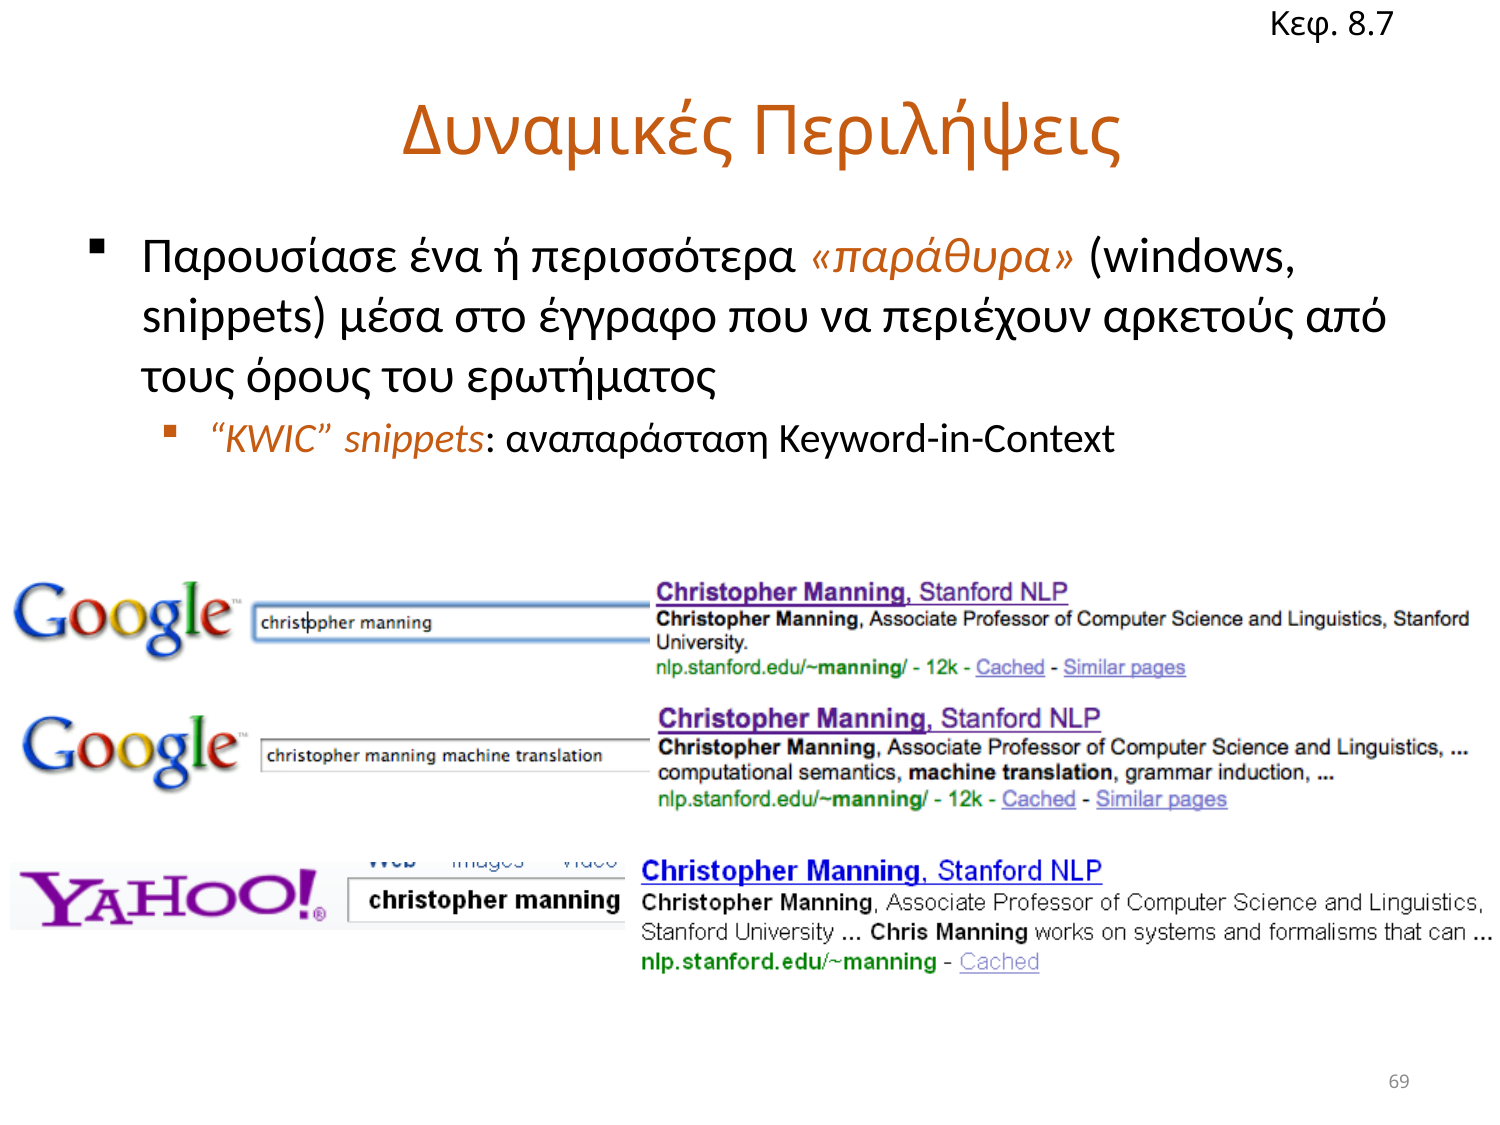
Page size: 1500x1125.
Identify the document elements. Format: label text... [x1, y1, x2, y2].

text_box Κεφ. 8.7 [1254, 0, 1410, 50]
picture [0, 574, 1486, 690]
slide_number 69 [1074, 1062, 1425, 1103]
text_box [10, 847, 1500, 988]
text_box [12, 703, 1485, 825]
text_box Παρουσίασε ένα ή περισσότερα «παράθυρα» (windows, snippets) μέσα στο έγγραφο που να περιέχουν αρκετούς από τους όρους του ερωτήματος “KWIC” snippets: αναπαράσταση Keyword-in-Context [70, 215, 1405, 466]
title Δυναμικές Περιλήψεις [115, 23, 1410, 242]
